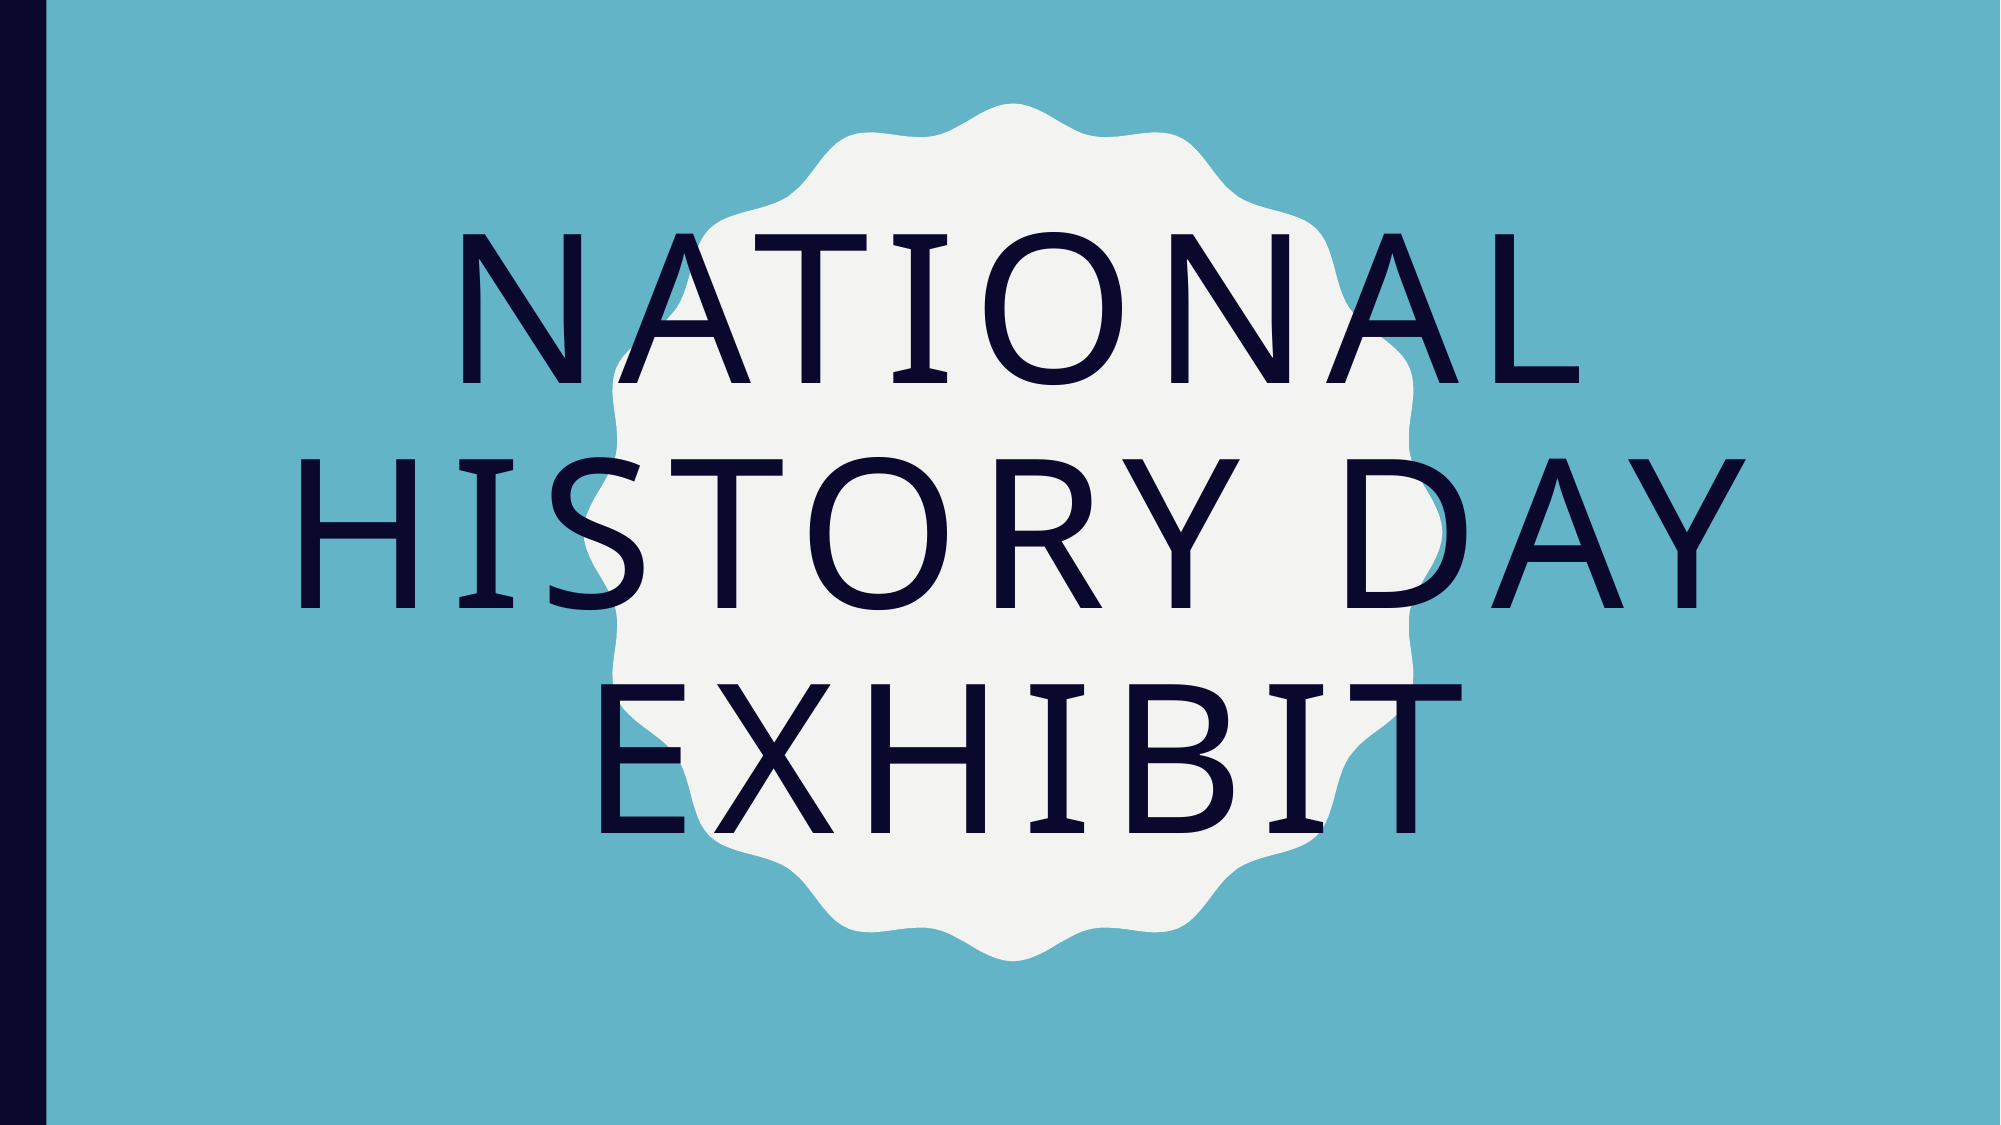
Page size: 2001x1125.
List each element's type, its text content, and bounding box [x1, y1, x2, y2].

title National History Day Exhibit [176, 180, 1870, 902]
